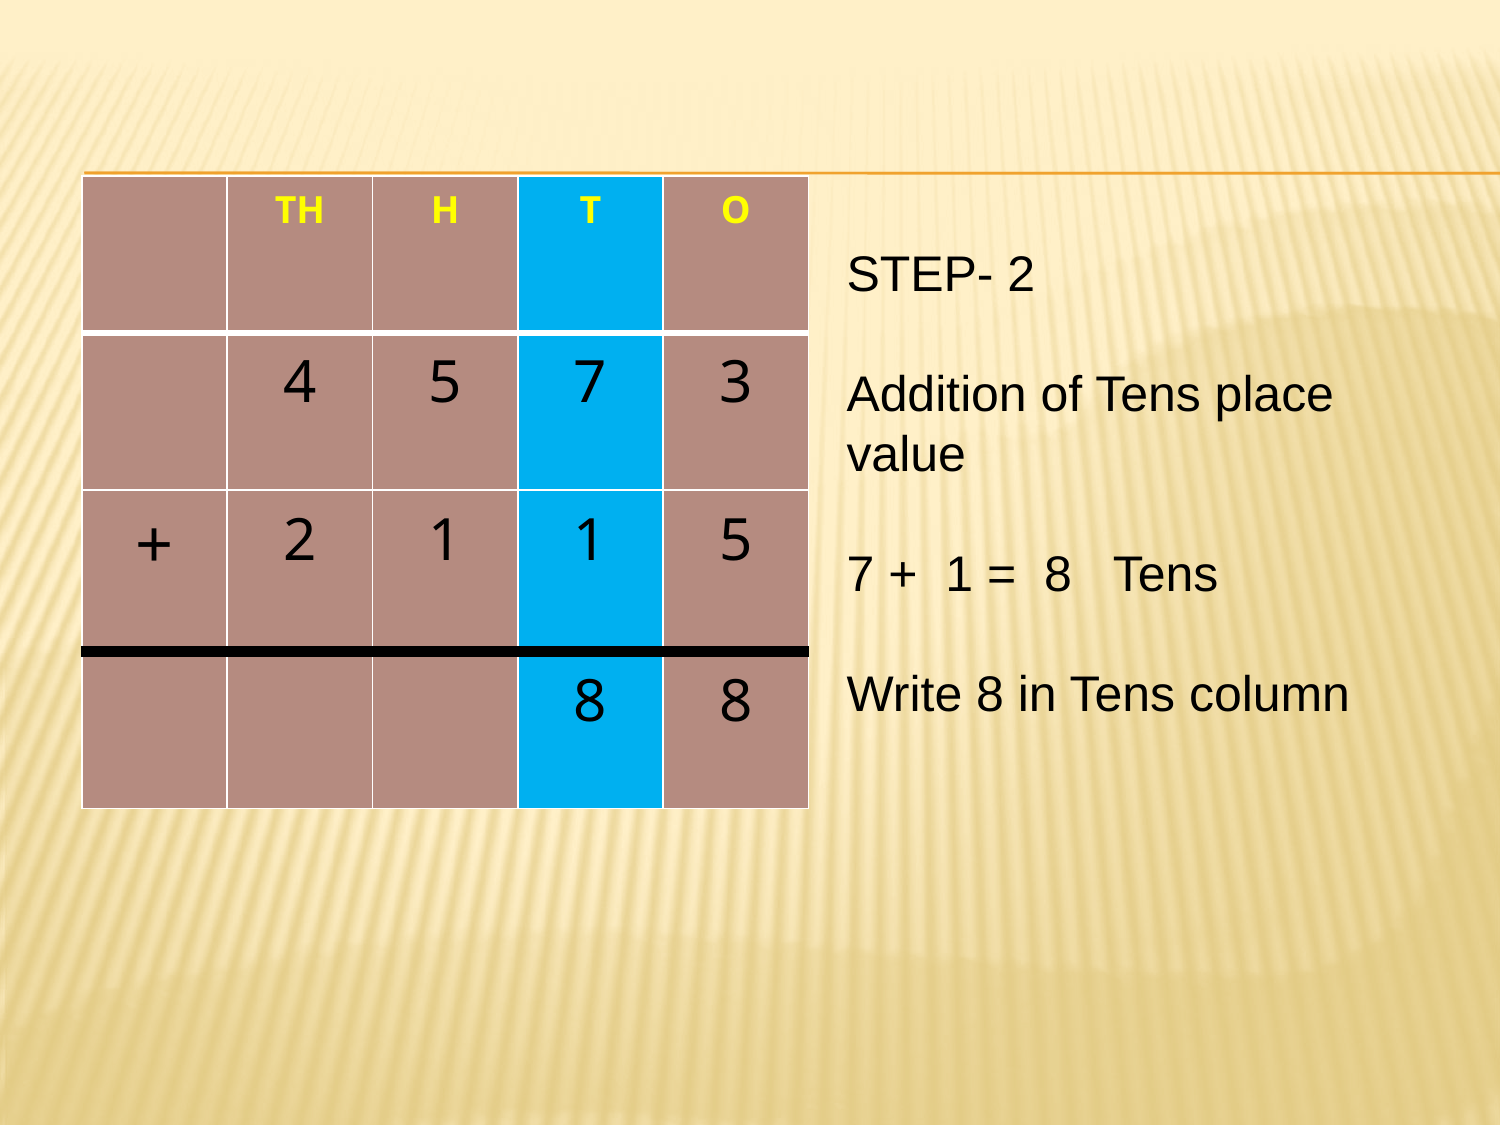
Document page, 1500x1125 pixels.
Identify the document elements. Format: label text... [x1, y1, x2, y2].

table_cell 5 [664, 491, 808, 646]
table_cell 2 [228, 491, 372, 646]
table_header H [373, 177, 517, 330]
text_box STEP- 2 Addition of Tens place value 7 + 1 = 8 Tens Write 8 in Tens column [831, 234, 1407, 730]
table_cell + [83, 491, 226, 646]
table_cell 5 [373, 336, 517, 489]
table_header [83, 177, 226, 330]
table_cell [83, 336, 226, 489]
table_header TH [228, 177, 372, 330]
table_cell [373, 657, 517, 808]
table_cell [228, 657, 372, 808]
table_cell 4 [228, 336, 372, 489]
table_cell 3 [664, 336, 808, 489]
table_cell 8 [519, 657, 662, 808]
table_cell 7 [519, 336, 662, 489]
table_cell [83, 657, 226, 808]
table_cell 1 [519, 491, 662, 646]
table_cell 8 [664, 657, 808, 808]
table_header O [664, 177, 808, 330]
table_cell 1 [373, 491, 517, 646]
table_header T [519, 177, 662, 330]
